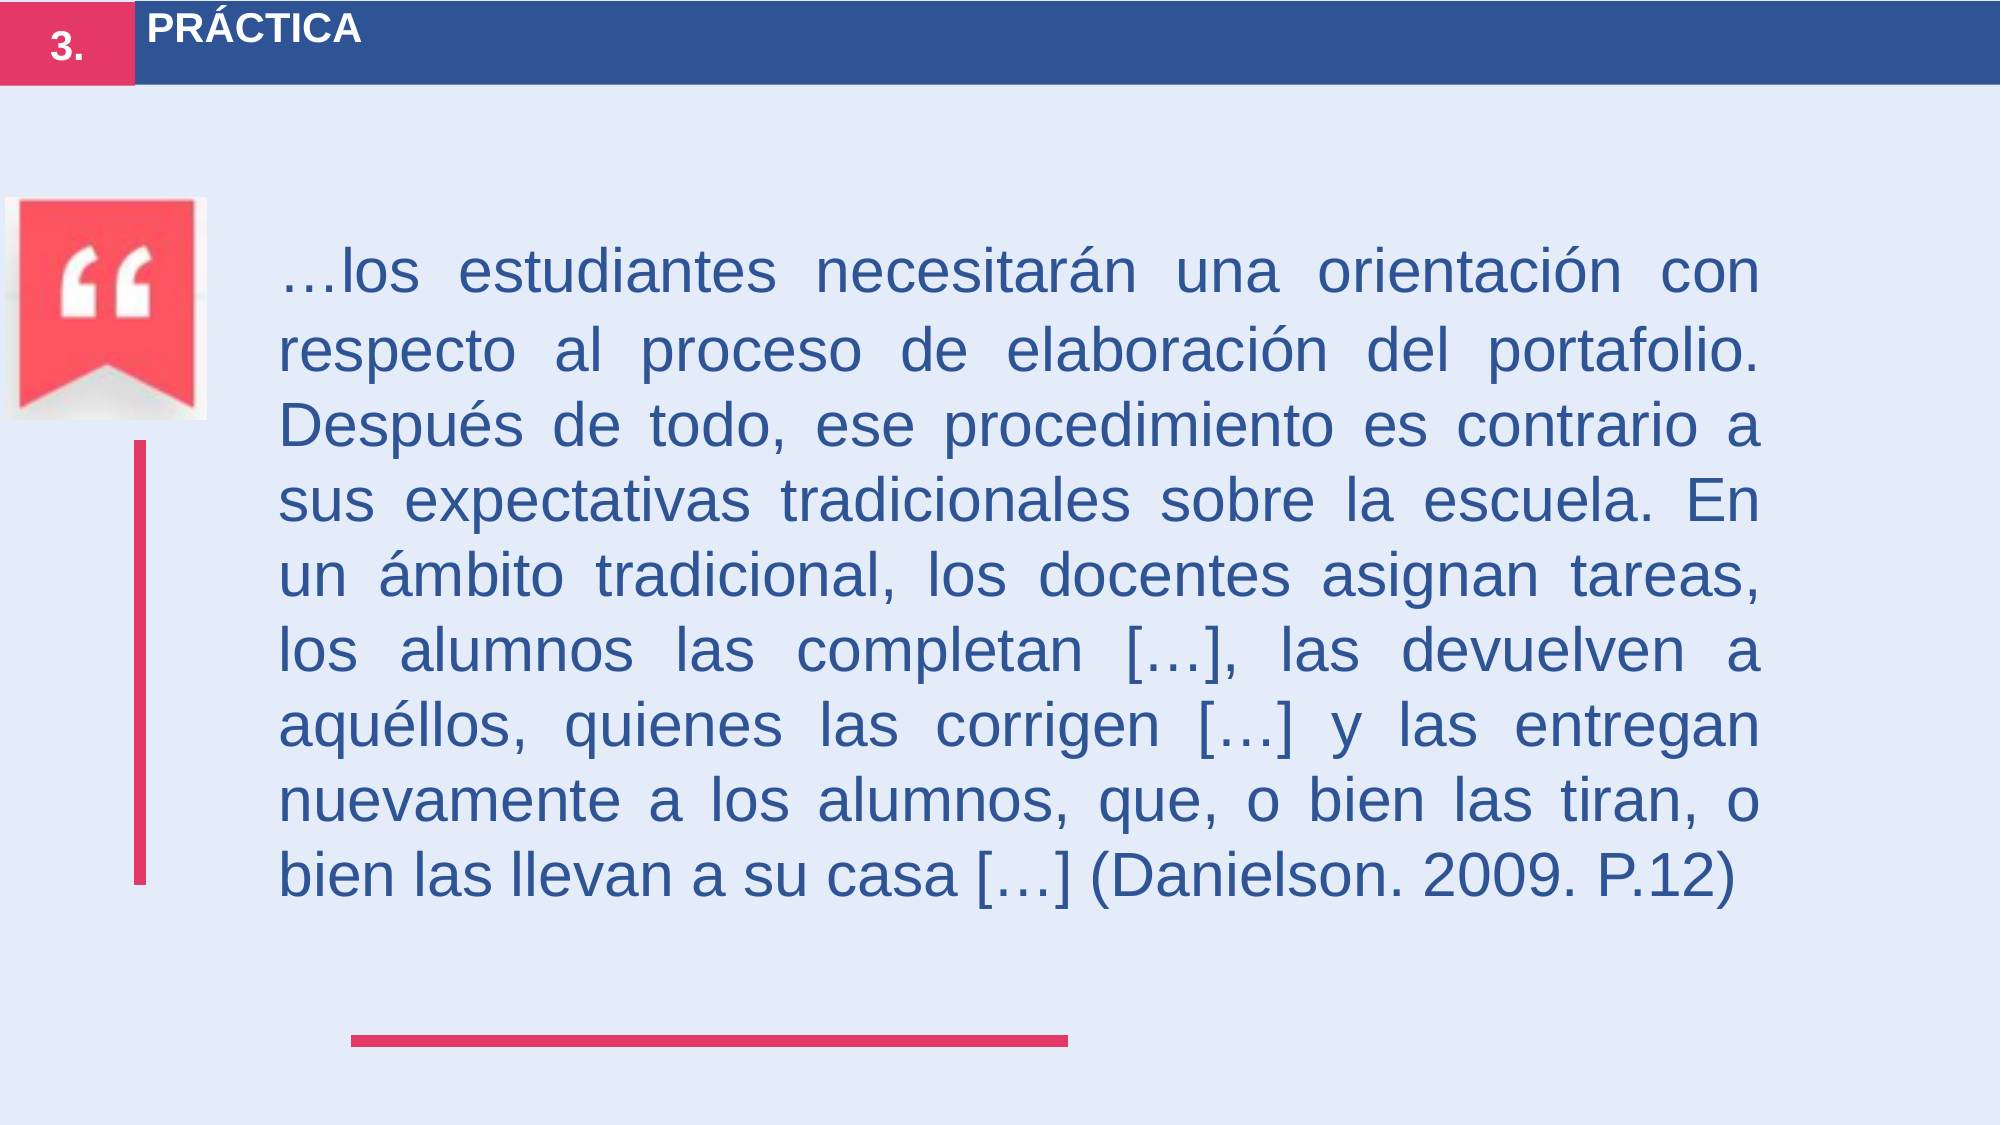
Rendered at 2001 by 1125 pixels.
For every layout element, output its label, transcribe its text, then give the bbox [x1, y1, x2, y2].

text_box PRÁCTICA [135, 1, 2000, 85]
picture [5, 197, 208, 420]
text_box 3. [0, 2, 136, 86]
text_box ﻿…los estudiantes necesitarán una orientación con respecto al proceso de elaboración del portafolio. Después de todo, ese procedimiento es contrario a sus expectativas tradicionales sobre la escuela. En un ámbito tradicional, los docentes asignan tareas, los alumnos las completan […], las devuelven a aquéllos, quienes las corrigen […] y las entregan nuevamente a los alumnos, que, o bien las tiran, o bien las llevan a su casa […] (Danielson. 2009. P.12) [263, 201, 1779, 917]
title ﻿ [249, 184, 1750, 576]
